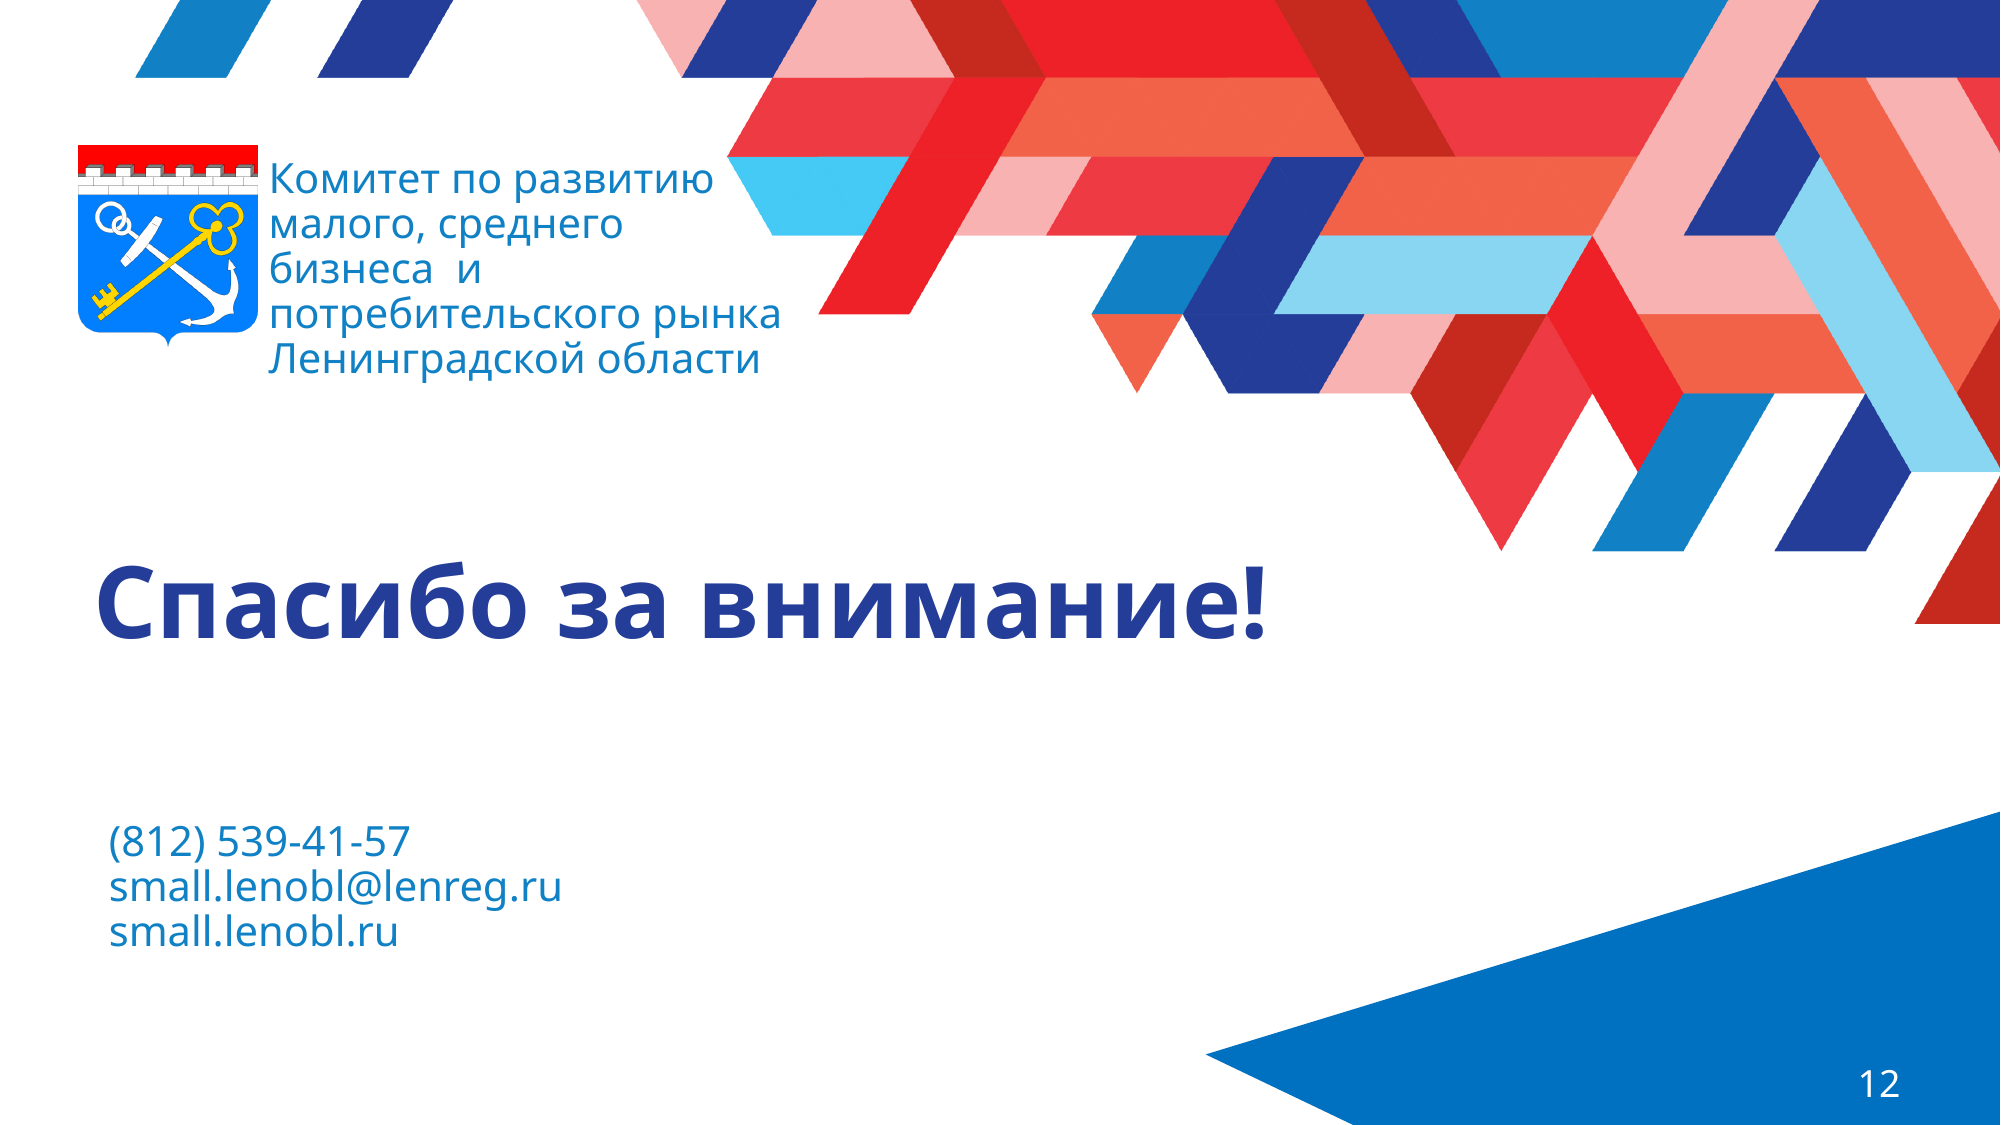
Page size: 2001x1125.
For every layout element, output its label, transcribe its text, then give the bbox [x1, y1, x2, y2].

title Спасибо за внимание! [78, 408, 1860, 668]
text_box (812) 539-41-57 small.lenobl@lenreg.ru small.lenobl.ru [93, 813, 1080, 1022]
text_box 12 [1842, 1052, 2000, 1119]
text_box Комитет по развитию малого, среднего бизнеса и потребительского рынка Ленинградской области [253, 150, 816, 356]
picture [0, 0, 2000, 624]
text_box [1202, 810, 2000, 1125]
